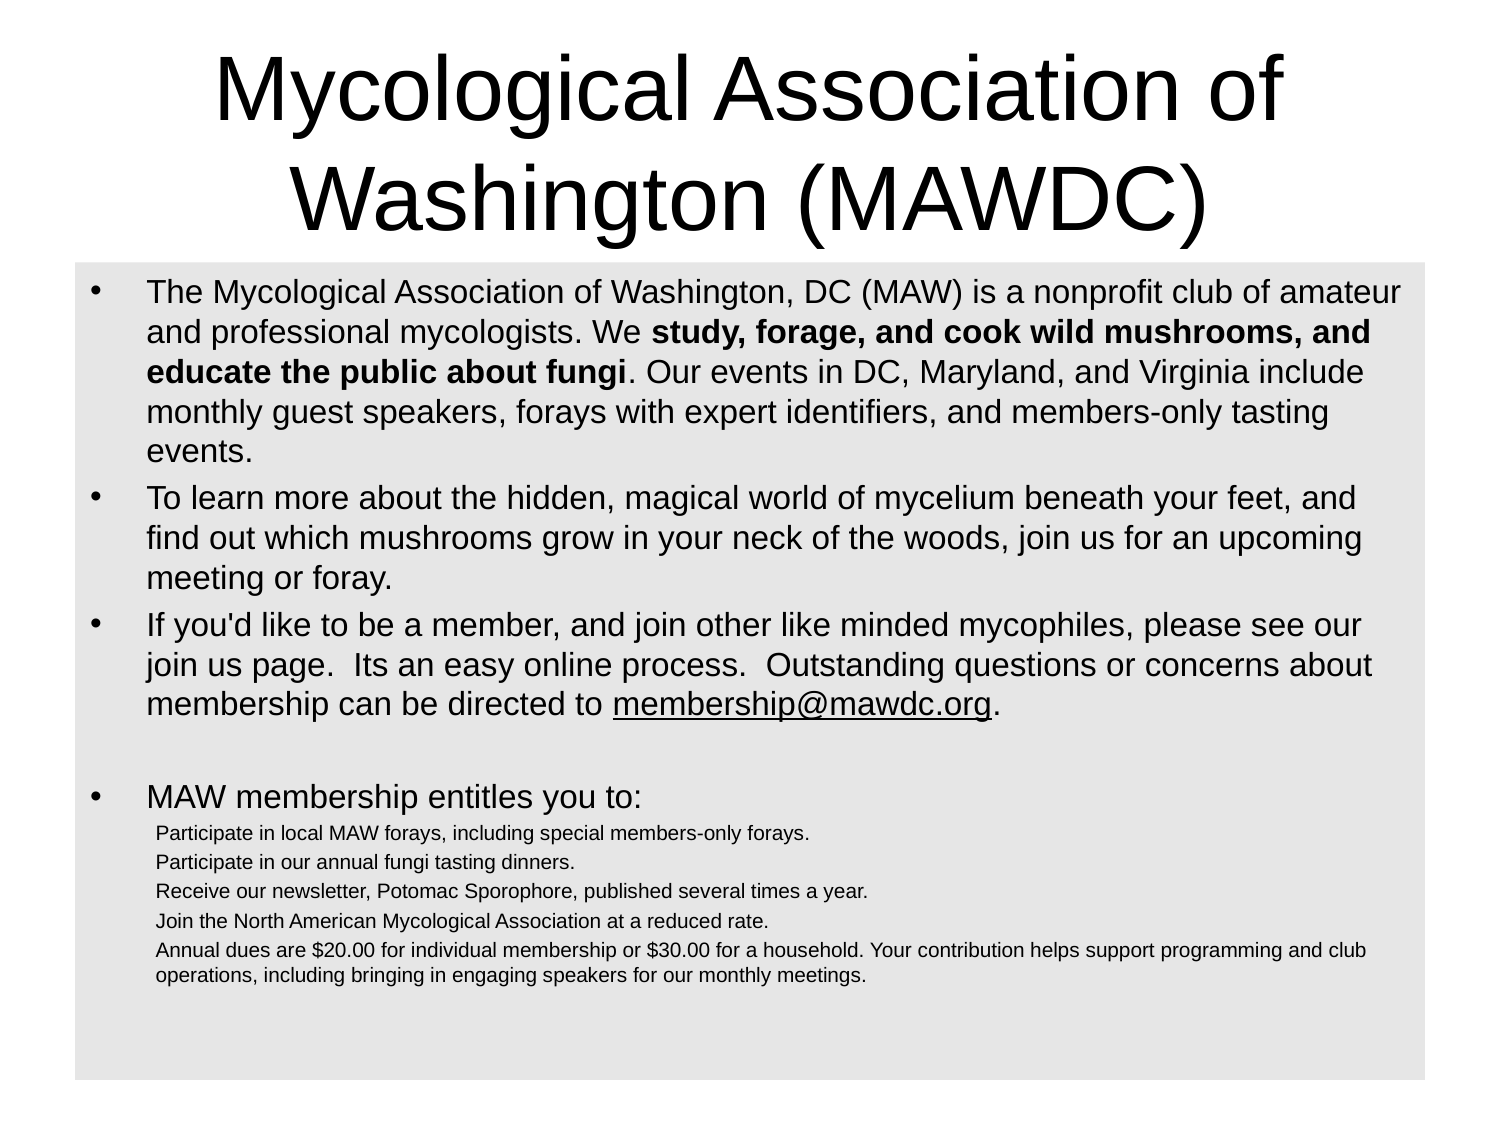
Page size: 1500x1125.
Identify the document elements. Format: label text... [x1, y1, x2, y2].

title Mycological Association of Washington (MAWDC) [75, 45, 1425, 233]
list The Mycological Association of Washington, DC (MAW) is a nonprofit club of amateur and professional mycologists. We study, forage, and cook wild mushrooms, and educate the public about fungi. Our events in DC, Maryland, and Virginia include monthly guest speakers, forays with expert identifiers, and members-only tasting events. To learn more about the hidden, magical world of mycelium beneath your feet, and find out which mushrooms grow in your neck of the woods, join us for an upcoming meeting or foray. If you'd like to be a member, and join other like minded mycophiles, please see our join us page. Its an easy online process. Outstanding questions or concerns about membership can be directed to membership@mawdc.org. MAW membership entitles you to: Participate in local MAW forays, including special members-only forays. Participate in our annual fungi tasting dinners. Receive our newsletter, Potomac Sporophore, published several times a year. Join the North American Mycological Association at a reduced rate. Annual dues are $20.00 for individual membership or $30.00 for a household. Your contribution helps support programming and club operations, including bringing in engaging speakers for our monthly meetings. [75, 262, 1425, 1080]
